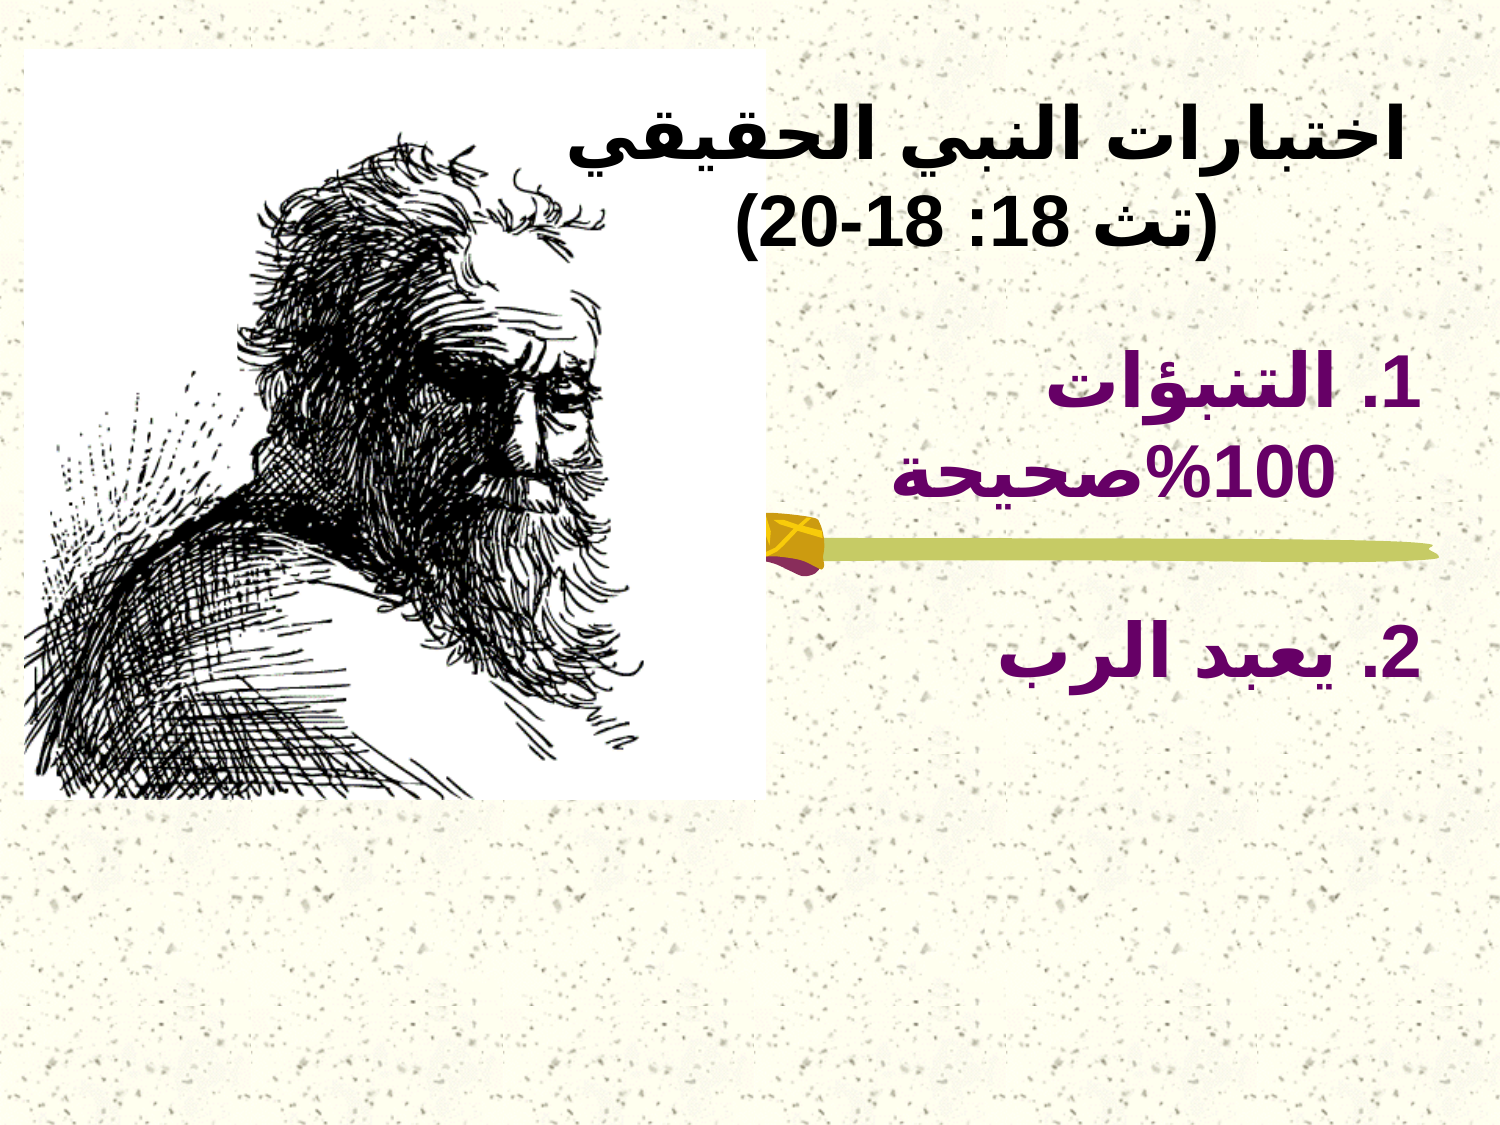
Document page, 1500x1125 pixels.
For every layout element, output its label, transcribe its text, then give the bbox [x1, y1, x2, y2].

text_box التنبؤات 100%صحيحة يعبد الرب [847, 324, 1438, 700]
picture [0, 0, 1500, 1125]
title اختبارات النبي الحقيقي (تث 18: 18-20) [769, 76, 1475, 269]
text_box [24, 49, 766, 801]
